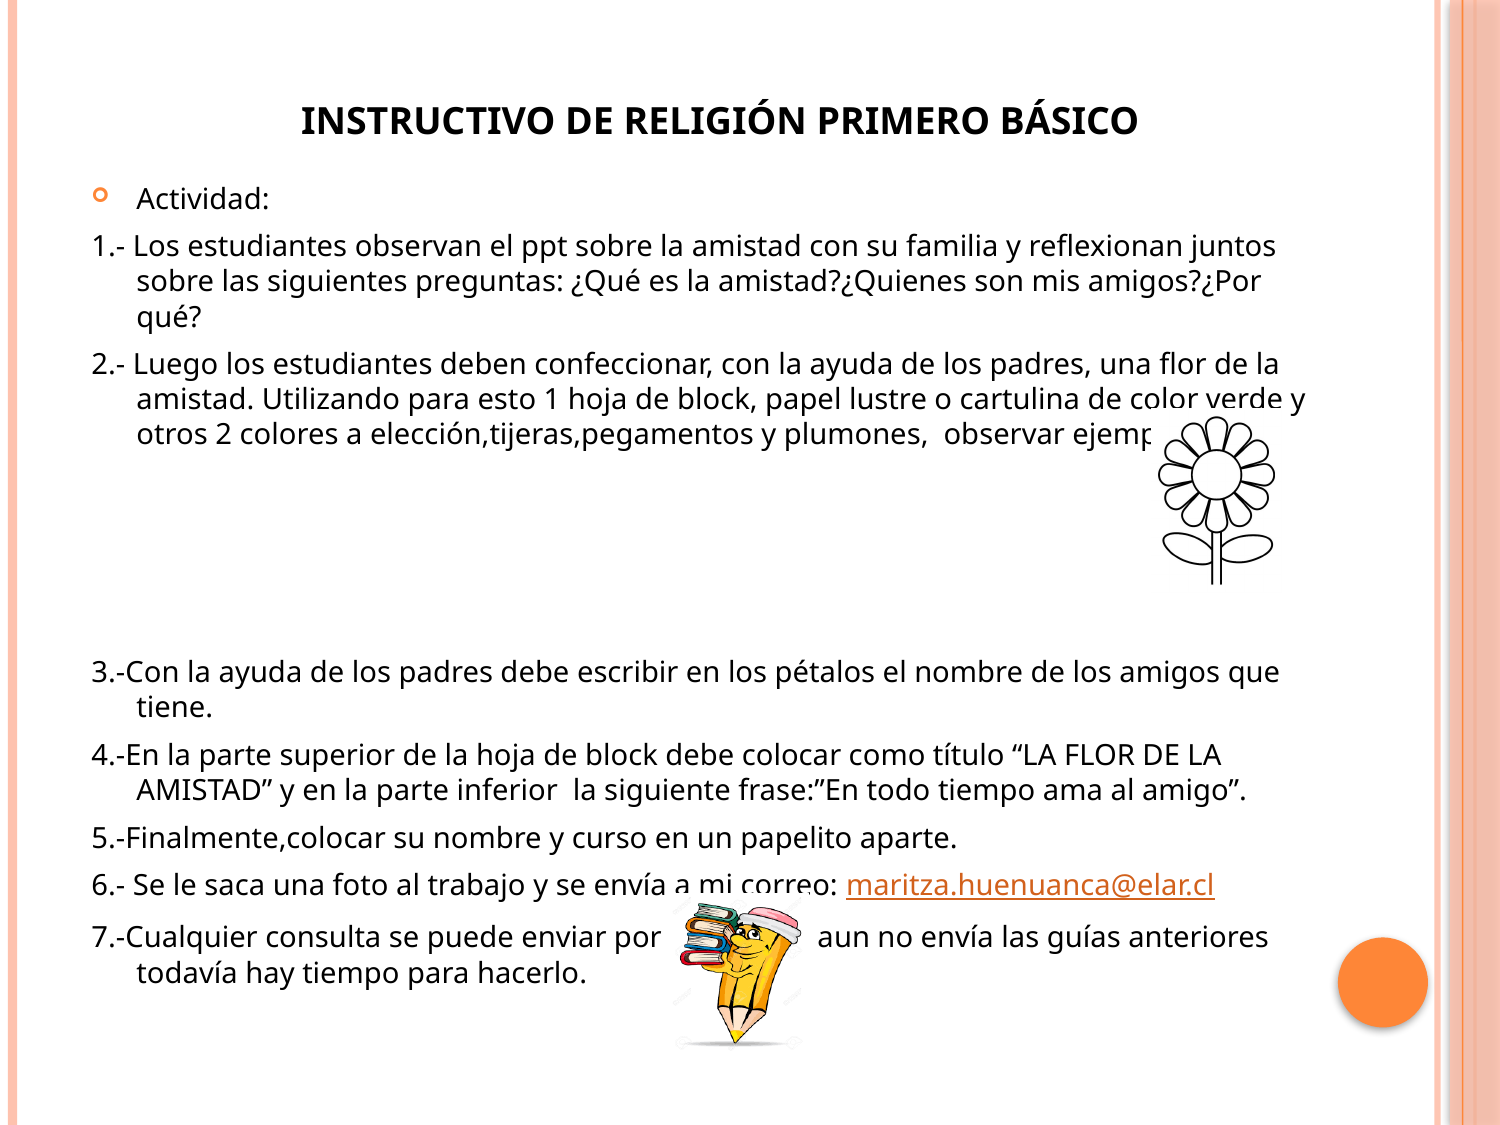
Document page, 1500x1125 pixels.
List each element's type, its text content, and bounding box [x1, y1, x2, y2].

list Actividad: 1.- Los estudiantes observan el ppt sobre la amistad con su familia y reflexionan juntos sobre las siguientes preguntas: ¿Qué es la amistad?¿Quienes son mis amigos?¿Por qué? 2.- Luego los estudiantes deben confeccionar, con la ayuda de los padres, una flor de la amistad. Utilizando para esto 1 hoja de block, papel lustre o cartulina de color verde y otros 2 colores a elección,tijeras,pegamentos y plumones, observar ejemplo: 3.-Con la ayuda de los padres debe escribir en los pétalos el nombre de los amigos que tiene. 4.-En la parte superior de la hoja de block debe colocar como título “LA FLOR DE LA AMISTAD” y en la parte inferior la siguiente frase:”En todo tiempo ama al amigo”. 5.-Finalmente,colocar su nombre y curso en un papelito aparte. 6.- Se le saca una foto al trabajo y se envía a mi correo: maritza.huenuanca@elar.cl 7.-Cualquier consulta se puede enviar por correo y si aun no envía las guías anteriores todavía hay tiempo para hacerlo. [76, 172, 1341, 1024]
text_box INSTRUCTIVO DE RELIGIÓN PRIMERO BÁSICO [159, 89, 1282, 150]
picture [1151, 408, 1282, 593]
picture [666, 892, 810, 1054]
